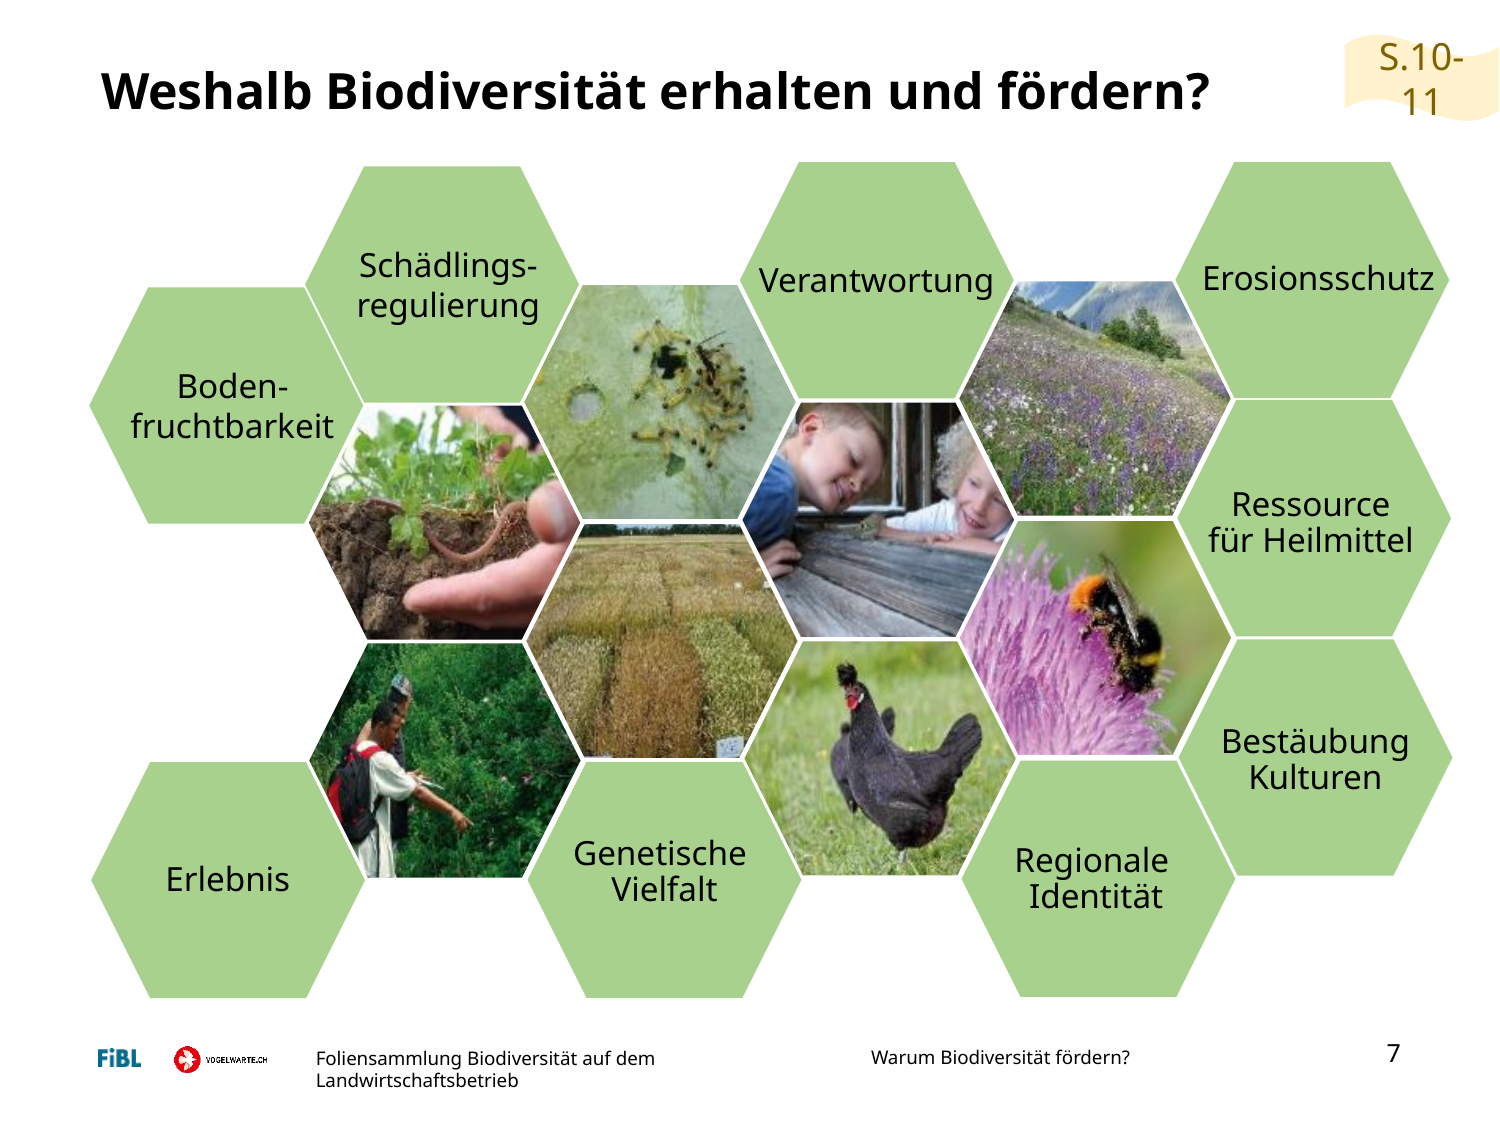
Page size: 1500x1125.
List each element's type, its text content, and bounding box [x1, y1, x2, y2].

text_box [961, 760, 1236, 997]
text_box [527, 761, 802, 998]
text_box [1175, 161, 1450, 399]
text_box [522, 282, 799, 522]
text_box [305, 166, 580, 403]
slide_number 7 [1270, 1020, 1401, 1080]
text_box [957, 279, 1234, 518]
title Weshalb Biodiversität erhalten und fördern? [101, 66, 1399, 170]
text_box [91, 762, 366, 999]
picture [98, 1048, 141, 1067]
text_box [89, 287, 364, 524]
text_box S.10-11 [1342, 32, 1500, 123]
picture [174, 1046, 267, 1073]
text_box [306, 642, 583, 880]
text_box [957, 518, 1234, 757]
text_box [739, 162, 1014, 399]
text_box [307, 403, 582, 642]
text_box [523, 521, 801, 761]
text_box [1178, 639, 1453, 876]
text_box [742, 639, 1019, 878]
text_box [1177, 400, 1452, 637]
text_box [740, 400, 1016, 640]
